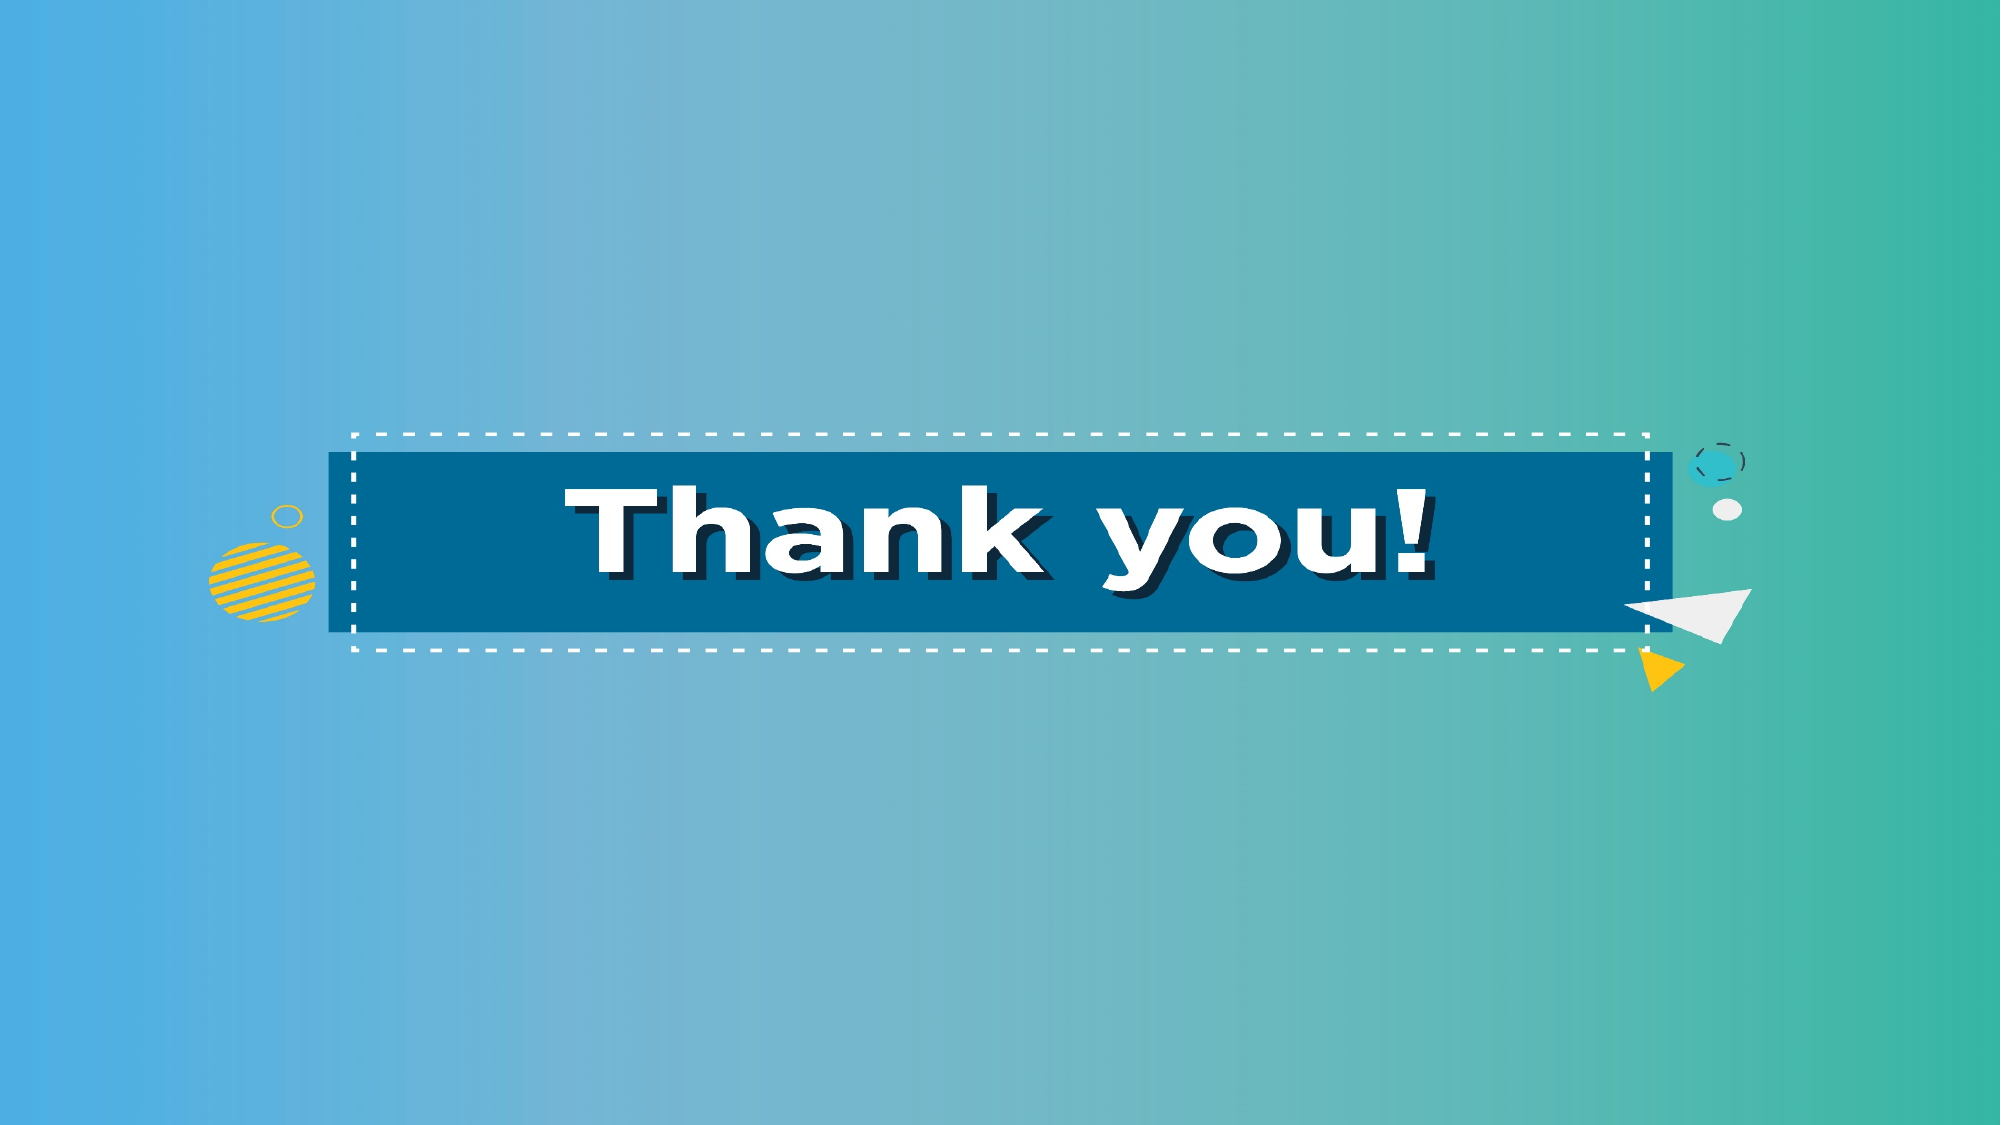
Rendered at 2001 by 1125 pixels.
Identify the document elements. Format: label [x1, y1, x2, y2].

list [0, 0, 2000, 1125]
